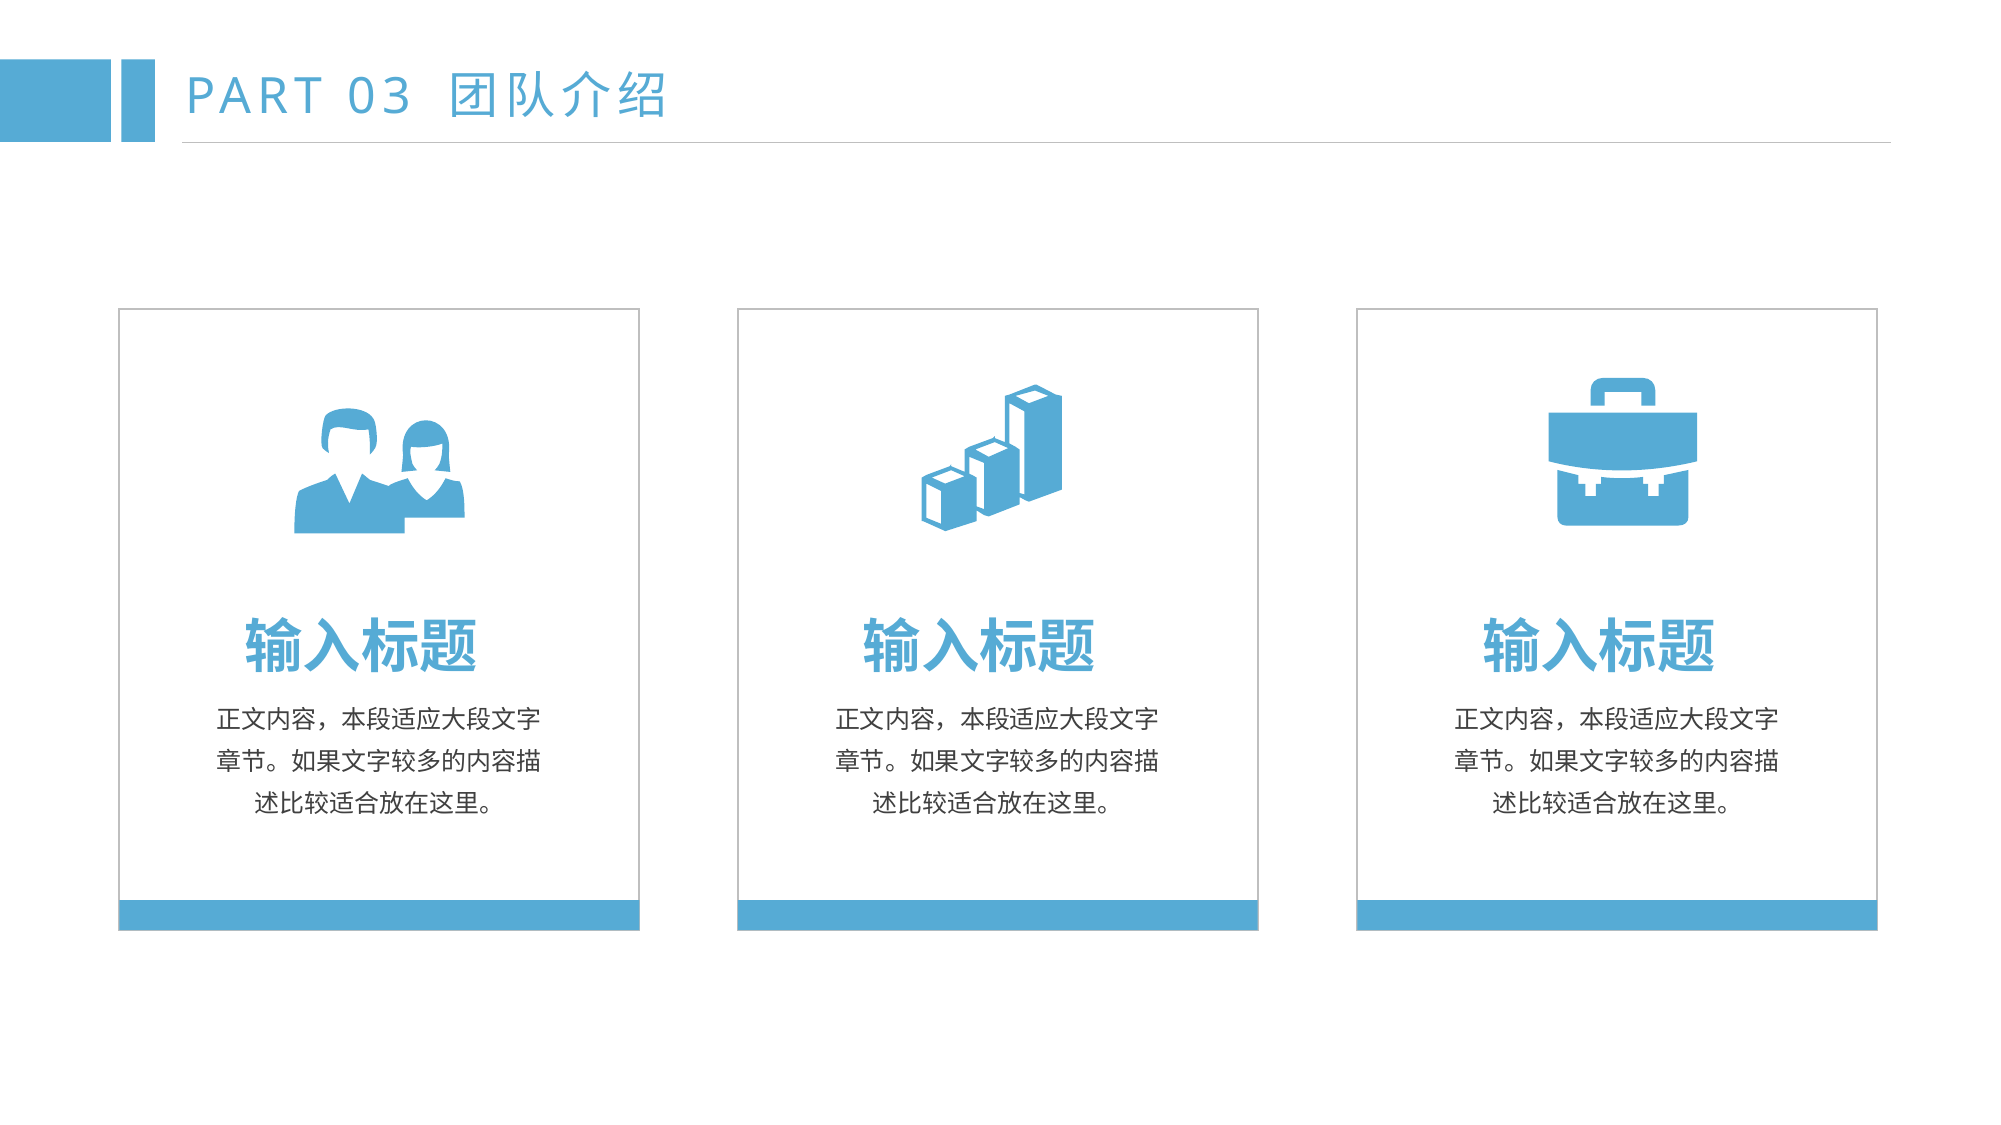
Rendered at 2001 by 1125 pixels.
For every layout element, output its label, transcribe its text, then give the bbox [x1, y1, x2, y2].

text_box [120, 58, 156, 143]
text_box [118, 899, 640, 931]
text_box [737, 308, 1259, 899]
text_box [321, 408, 377, 455]
text_box PART 03 团队介绍 [174, 66, 717, 130]
text_box [0, 58, 112, 143]
text_box [1356, 308, 1878, 899]
text_box [118, 308, 640, 899]
text_box [294, 473, 465, 534]
text_box [737, 899, 1259, 931]
text_box [1356, 899, 1878, 931]
text_box [401, 420, 451, 472]
